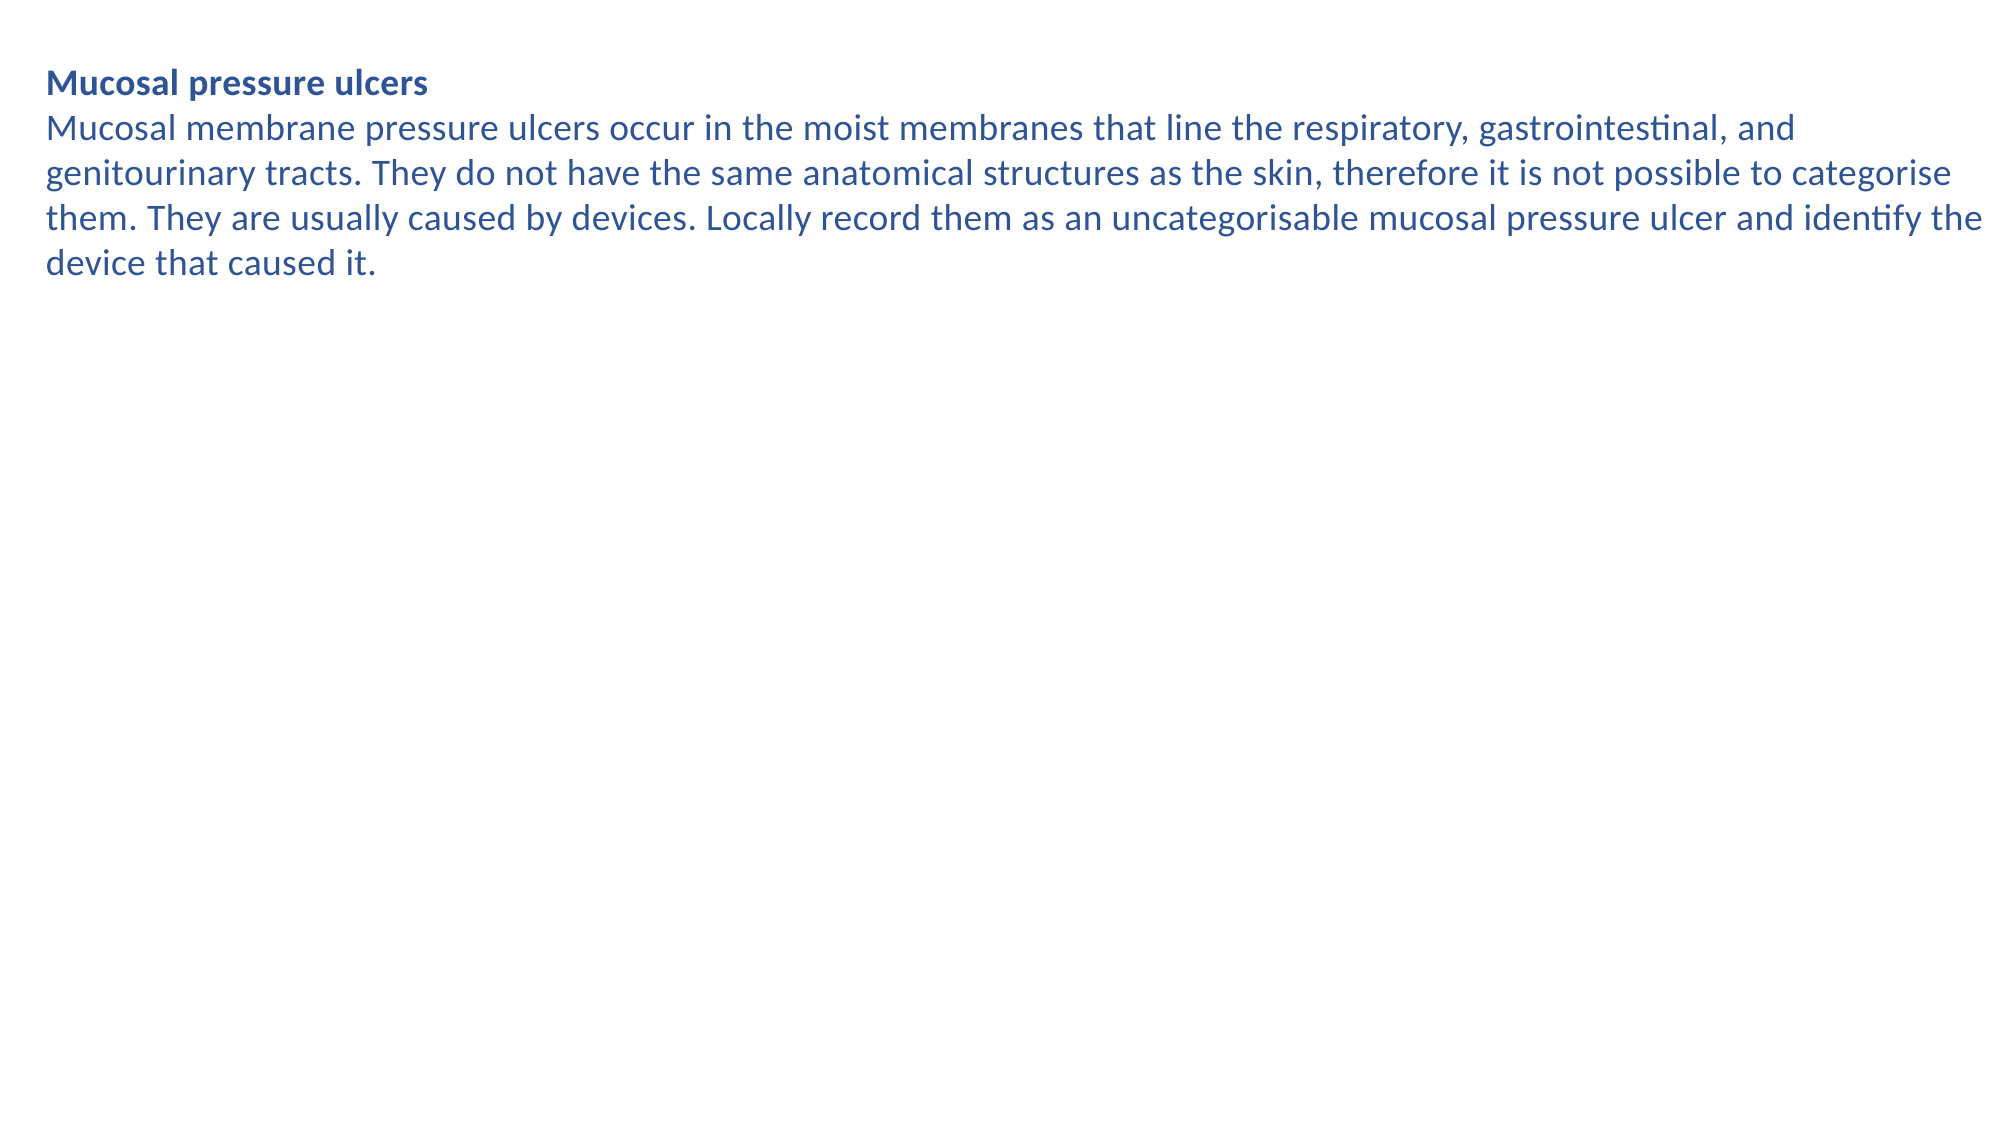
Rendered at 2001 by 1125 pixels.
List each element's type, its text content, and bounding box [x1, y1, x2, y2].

text_box Mucosal pressure ulcers Mucosal membrane pressure ulcers occur in the moist membranes that line the respiratory, gastrointestinal, and genitourinary tracts. They do not have the same anatomical structures as the skin, therefore it is not possible to categorise them. They are usually caused by devices. Locally record them as an uncategorisable mucosal pressure ulcer and identify the device that caused it. [43, 54, 2000, 373]
